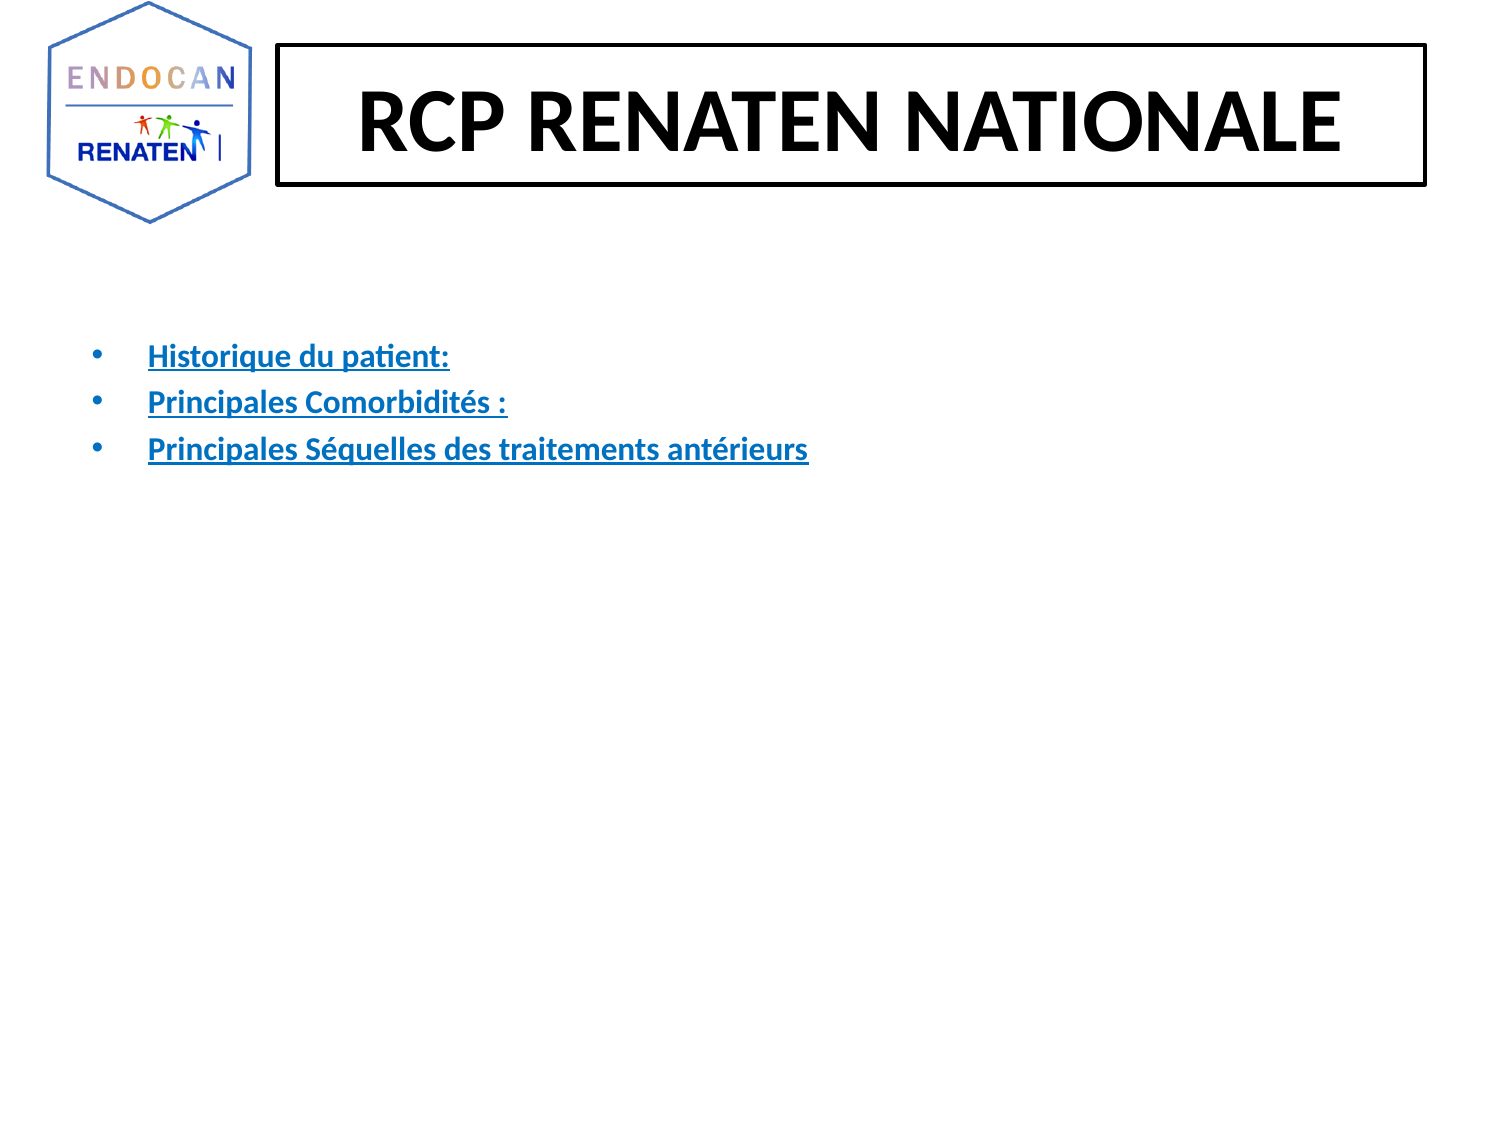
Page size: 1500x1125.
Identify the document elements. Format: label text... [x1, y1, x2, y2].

list Historique du patient: Principales Comorbidités : Principales Séquelles des traitements antérieurs [76, 326, 1427, 970]
picture [40, 0, 255, 226]
title RCP RENATEN NATIONALE [277, 45, 1425, 185]
